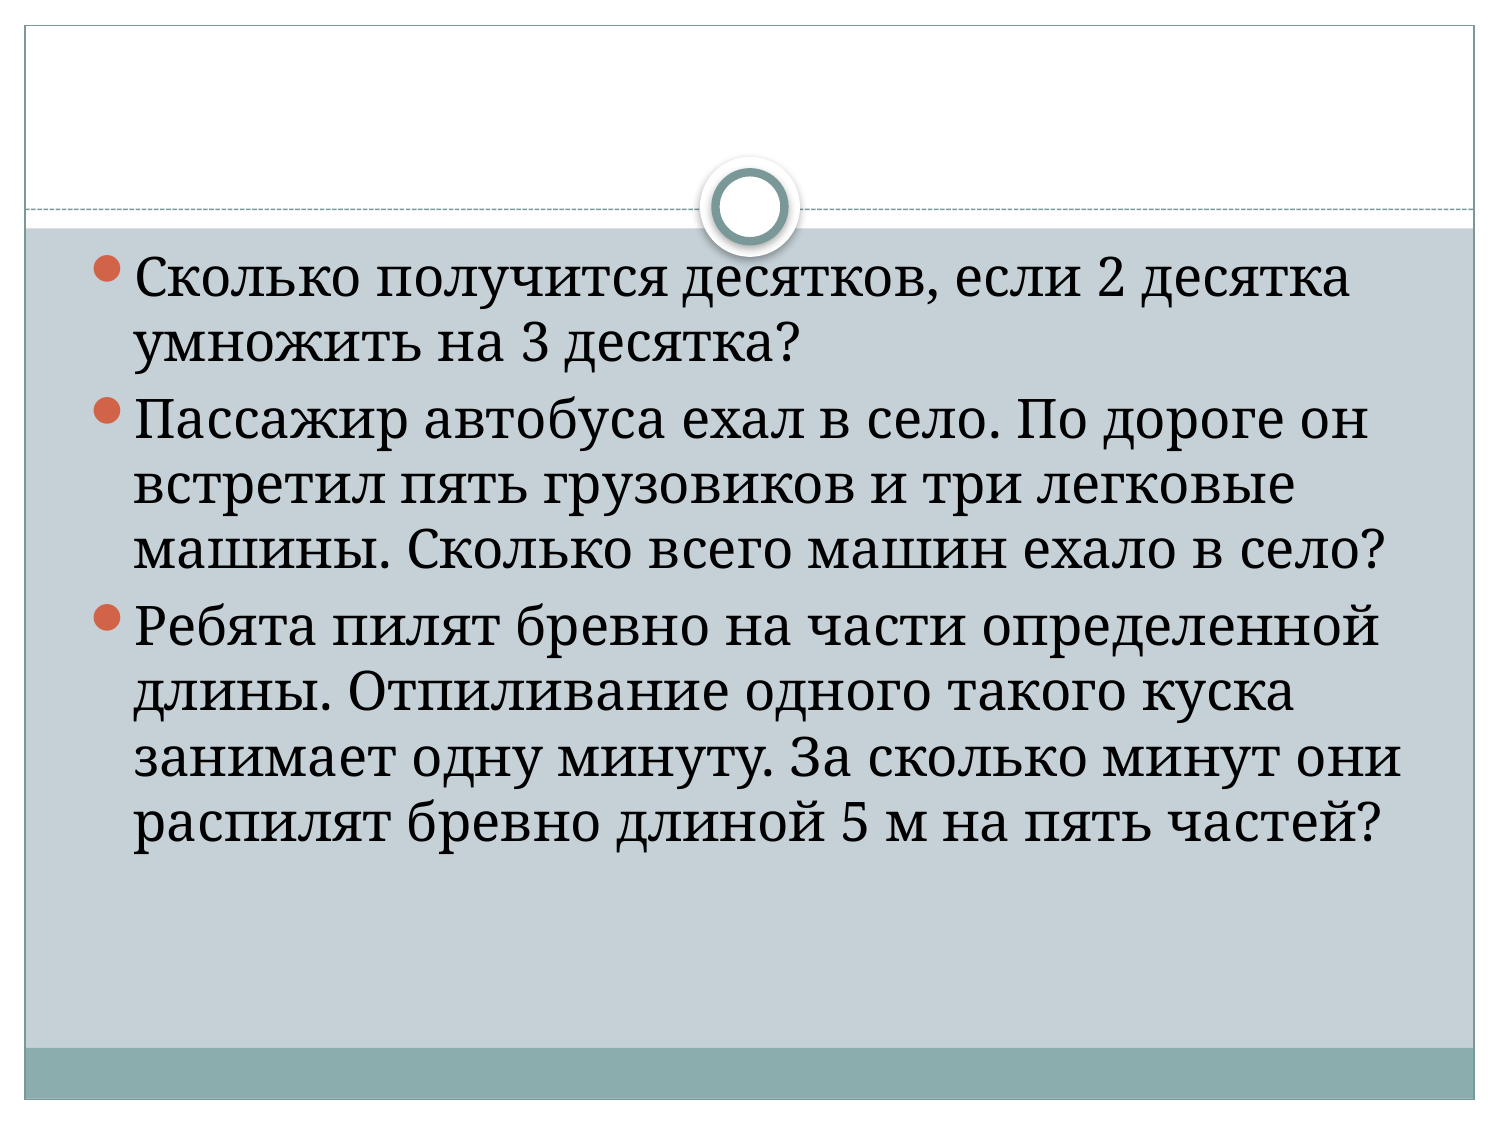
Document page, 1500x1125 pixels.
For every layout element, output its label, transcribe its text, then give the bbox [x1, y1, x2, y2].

list Сколько получится десятков, если 2 десятка умножить на 3 десятка? Пассажир автобуса ехал в село. По дороге он встретил пять грузовиков и три легковые машины. Сколько всего машин ехало в село? Ребята пилят бревно на части определенной длины. Отпиливание одного такого куска занимает одну минуту. За сколько минут они распилят бревно длиной 5 м на пять частей? [75, 234, 1425, 973]
